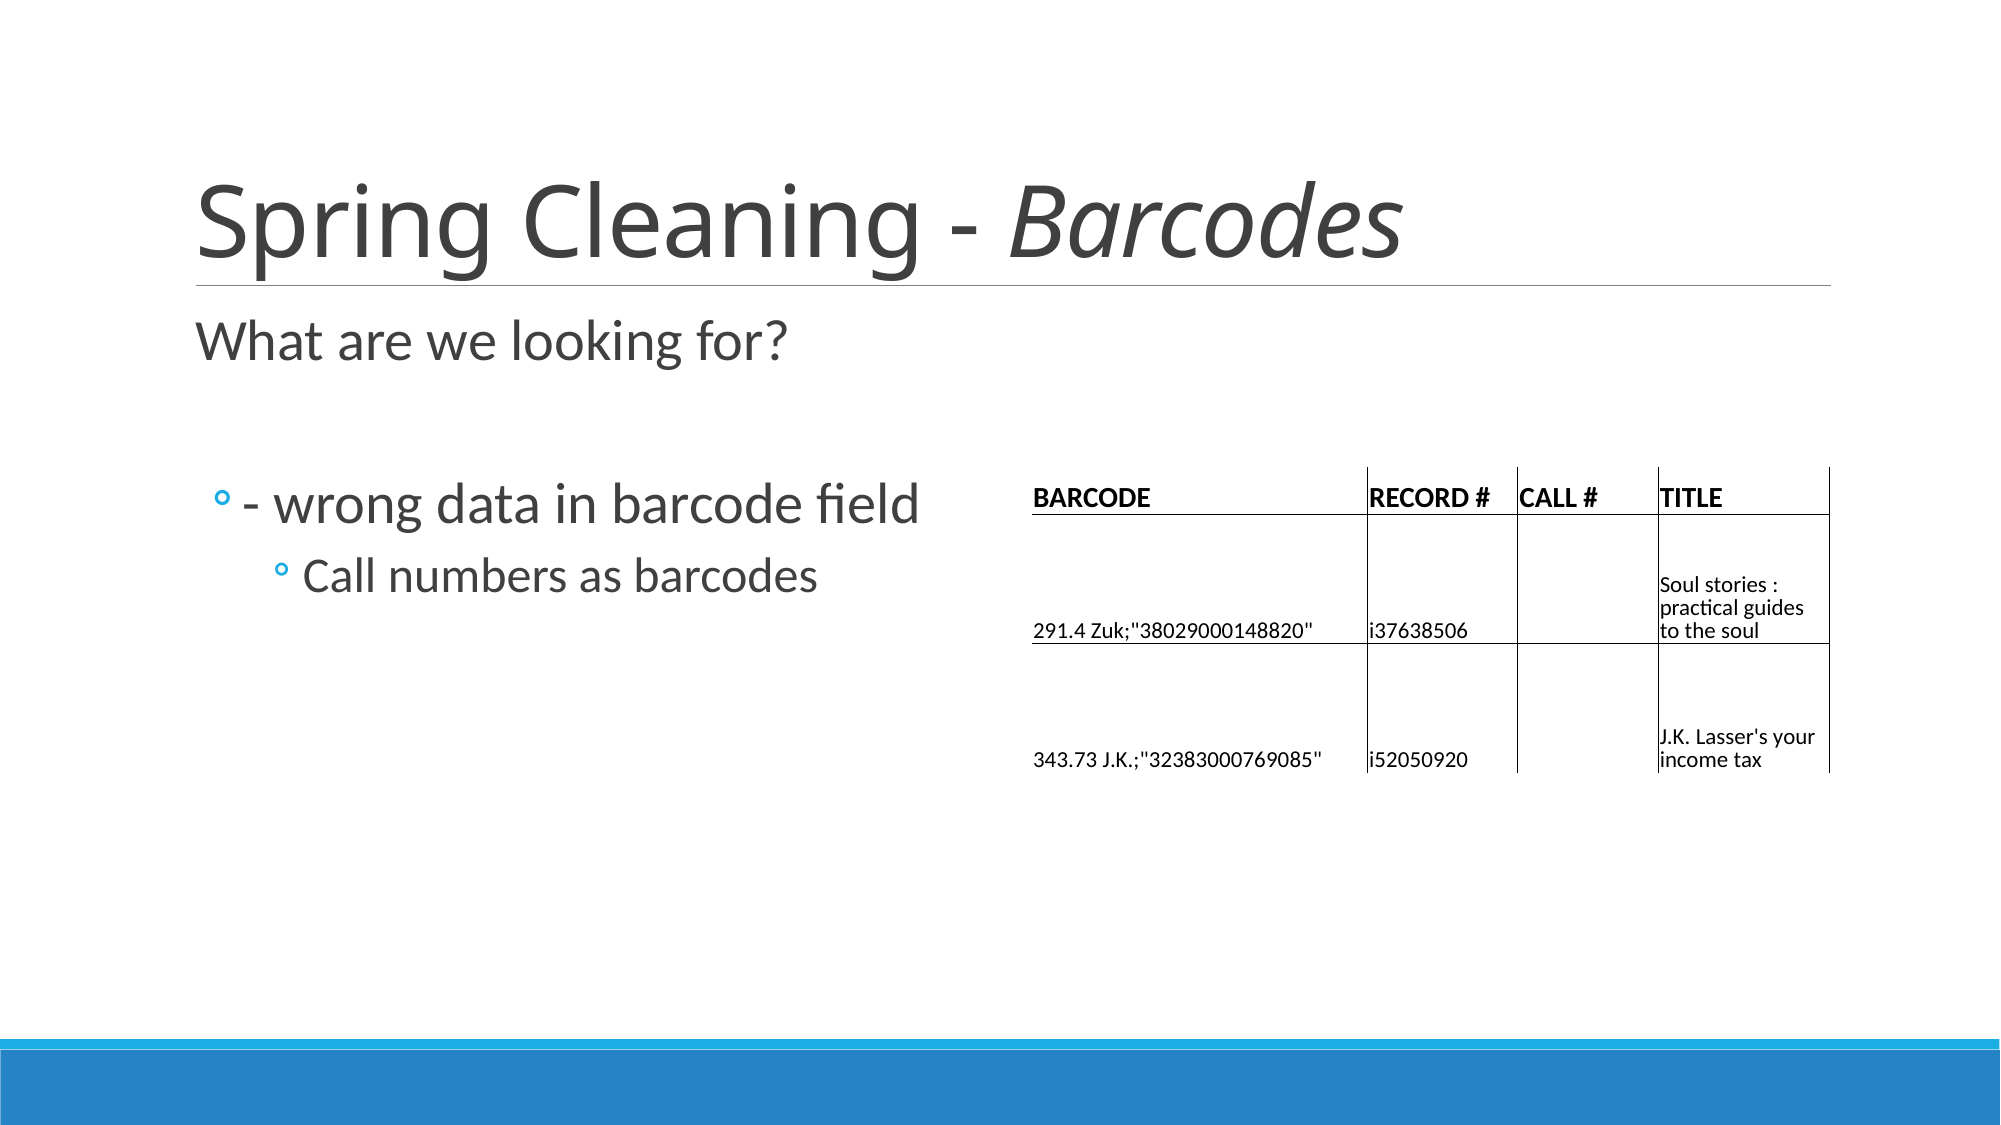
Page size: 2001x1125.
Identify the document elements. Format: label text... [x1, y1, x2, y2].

table_header BARCODE [1032, 467, 1367, 514]
table_cell [1518, 515, 1658, 643]
table_cell 343.73 J.K.;"32383000769085" [1032, 644, 1367, 773]
table_cell i37638506 [1368, 515, 1517, 643]
list What are we looking for? - wrong data in barcode field Call numbers as barcodes [180, 302, 990, 963]
table_header CALL # [1518, 467, 1658, 514]
table_cell [1518, 644, 1658, 773]
table_cell Soul stories : practical guides to the soul [1659, 515, 1829, 643]
table_header TITLE [1659, 467, 1829, 514]
table_cell 291.4 Zuk;"38029000148820" [1032, 515, 1367, 643]
table_cell J.K. Lasser's your income tax [1659, 644, 1829, 773]
title Spring Cleaning - Barcodes [180, 47, 1830, 285]
table_header RECORD # [1368, 467, 1517, 514]
table_cell i52050920 [1368, 644, 1517, 773]
